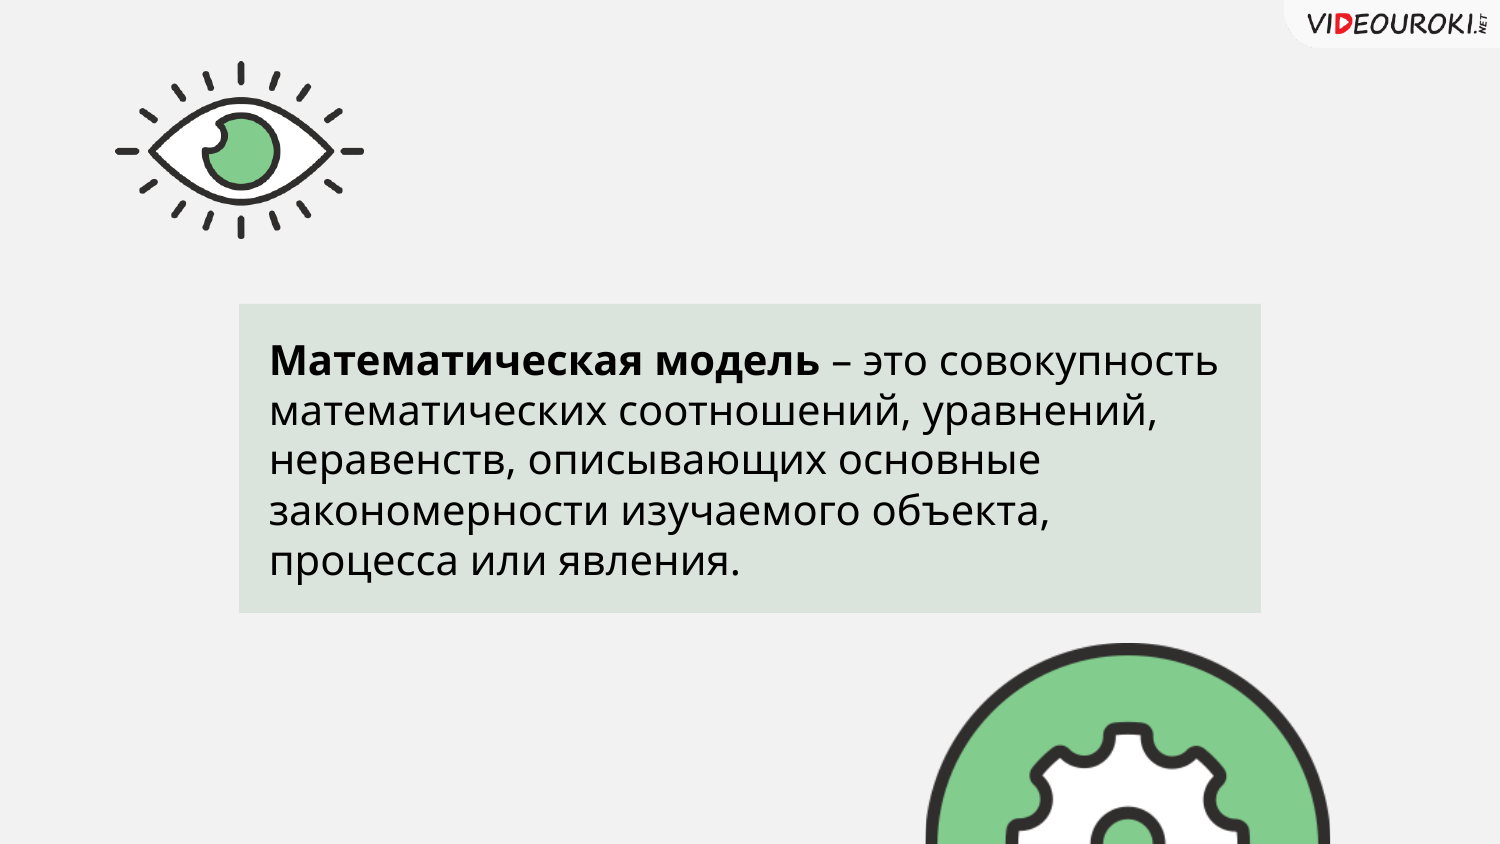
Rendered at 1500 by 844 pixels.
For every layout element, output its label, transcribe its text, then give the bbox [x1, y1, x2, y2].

picture [925, 643, 1331, 844]
picture [1283, 0, 1500, 48]
text_box Математическая модель – это совокупность математических соотношений, уравнений, неравенств, описывающих основные закономерности изучаемого объекта, процесса или явления. [239, 303, 1261, 613]
picture [115, 60, 364, 239]
